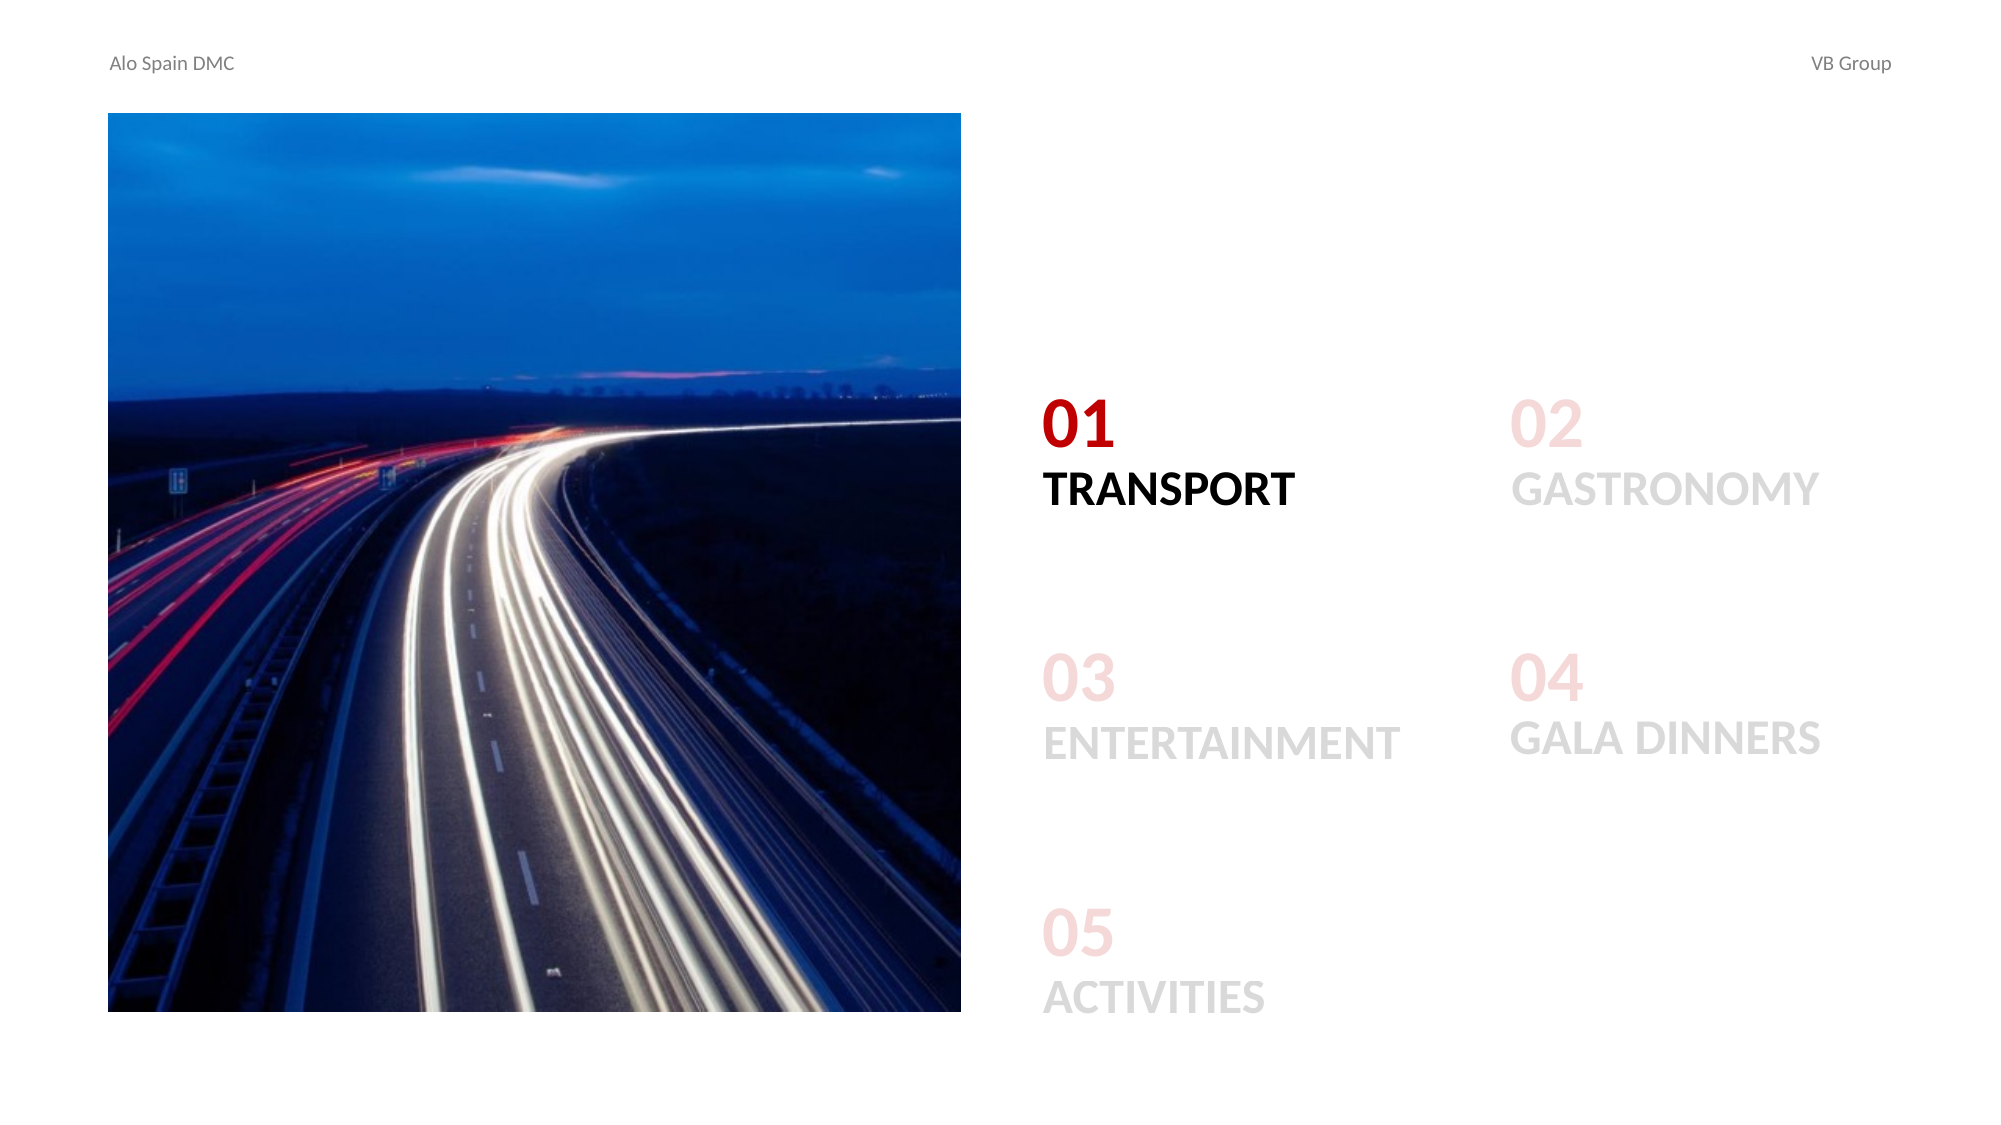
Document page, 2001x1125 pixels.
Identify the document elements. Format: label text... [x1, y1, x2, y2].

text_box 01 [1042, 384, 1117, 464]
text_box ENTERTAINMENT [1043, 716, 1402, 771]
text_box 03 [1042, 638, 1117, 718]
text_box 04 [1510, 638, 1585, 718]
text_box TRANSPORT [1042, 461, 1296, 517]
text_box 05 [1042, 893, 1117, 972]
text_box 02 [1510, 384, 1585, 464]
text_box GASTRONOMY [1511, 461, 1820, 517]
picture [107, 113, 961, 1012]
text_box GALA DINNERS [1510, 716, 1892, 765]
text_box ACTIVITIES [1042, 970, 1267, 1025]
